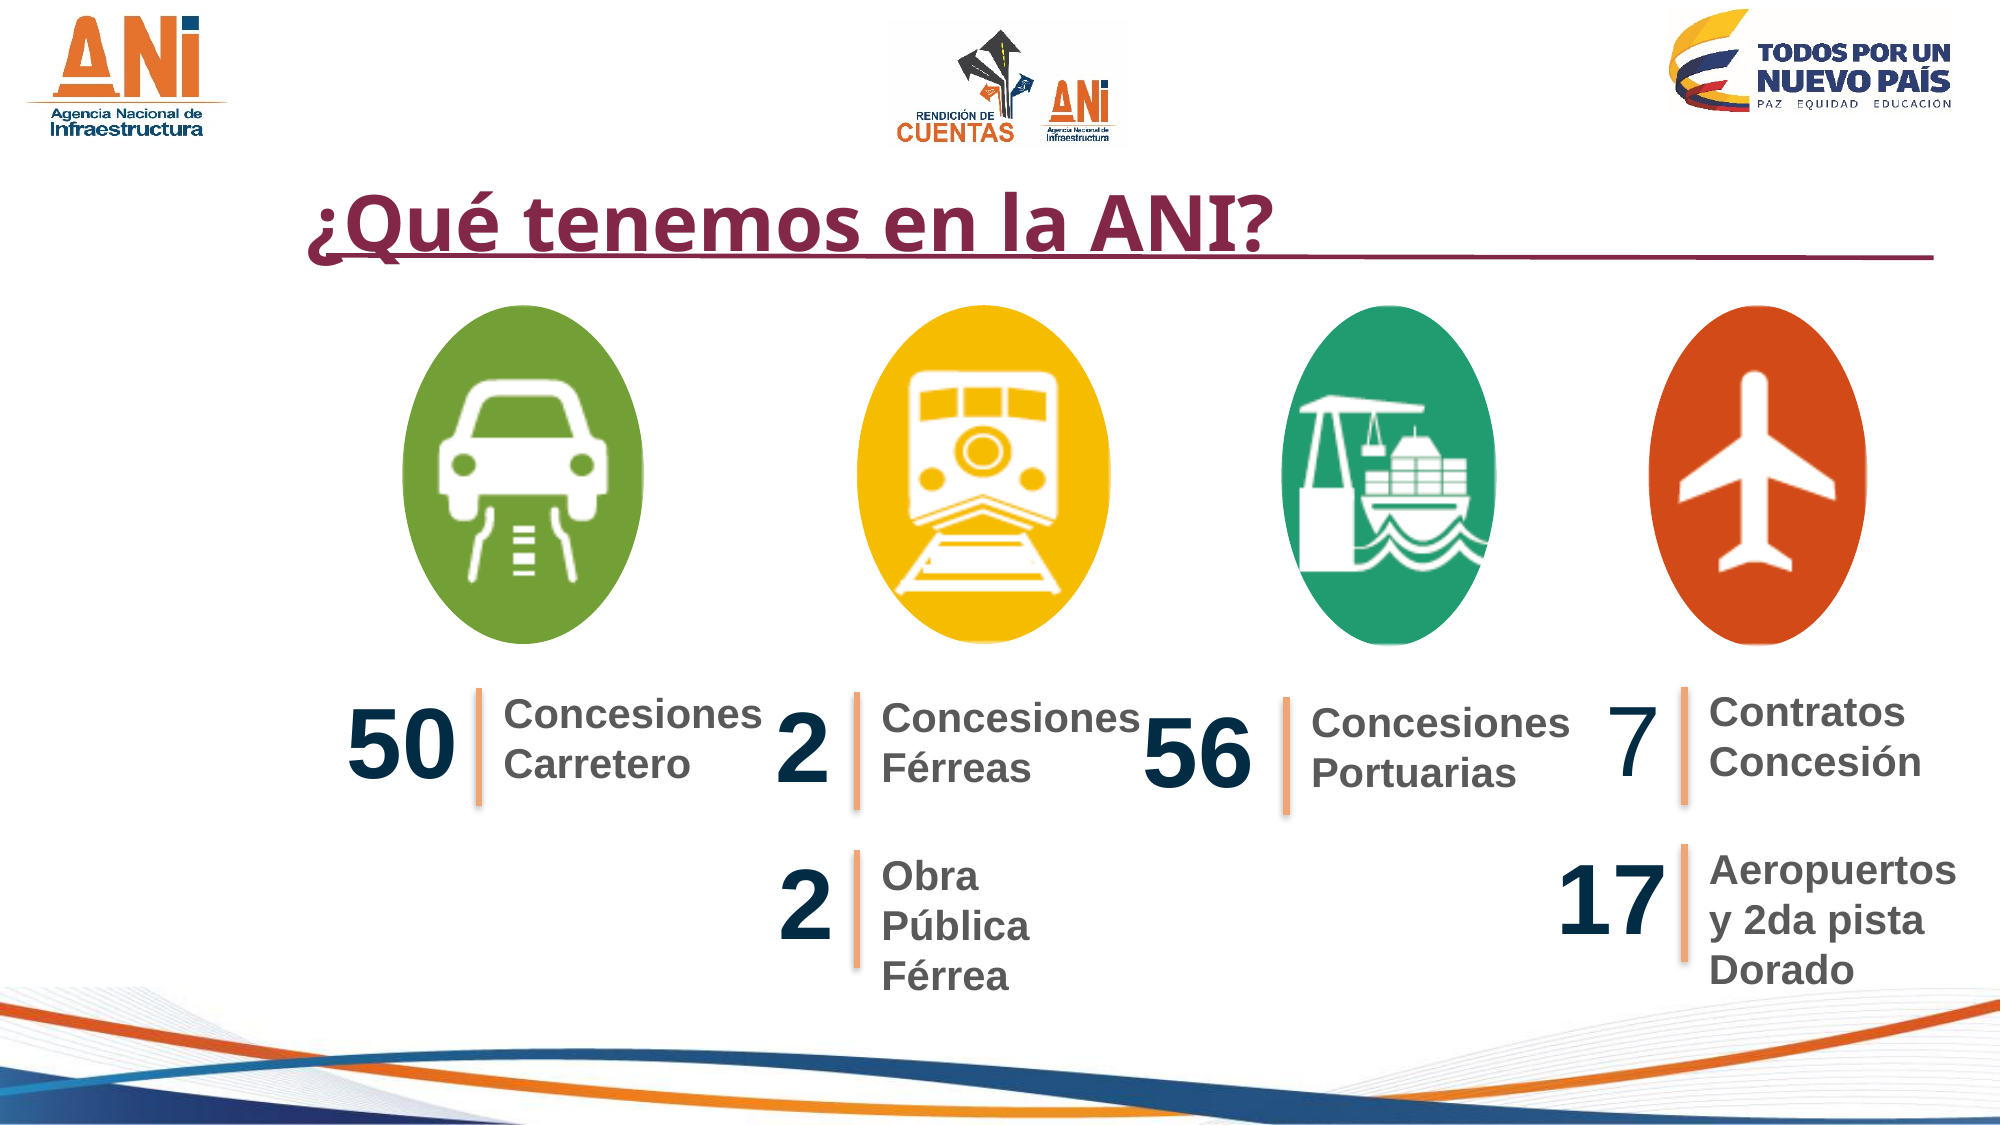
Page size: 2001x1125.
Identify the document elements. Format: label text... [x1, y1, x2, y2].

picture [1666, 7, 1954, 114]
text_box 2 [760, 675, 846, 810]
picture [0, 987, 2000, 1125]
text_box Obra Pública Férrea [791, 841, 1128, 1006]
picture [1648, 304, 1868, 647]
text_box Concesiones Férreas [846, 683, 1166, 799]
picture [856, 304, 1112, 645]
picture [1281, 304, 1497, 647]
text_box 17 [1541, 826, 1683, 962]
text_box 2 [763, 832, 849, 968]
text_box 7 [1590, 669, 1677, 804]
picture [887, 18, 1131, 150]
text_box Concesiones Portuarias [1269, 688, 1590, 803]
picture [402, 304, 645, 645]
picture [25, 15, 231, 137]
text_box Contratos Concesión [1677, 677, 1989, 793]
text_box 50 [331, 670, 473, 806]
text_box ¿Qué tenemos en la ANI? [291, 166, 1371, 256]
text_box Concesiones Carretero [473, 679, 760, 794]
text_box 56 [1127, 679, 1269, 815]
text_box Aeropuertos y 2da pista Dorado [1619, 835, 1989, 1001]
